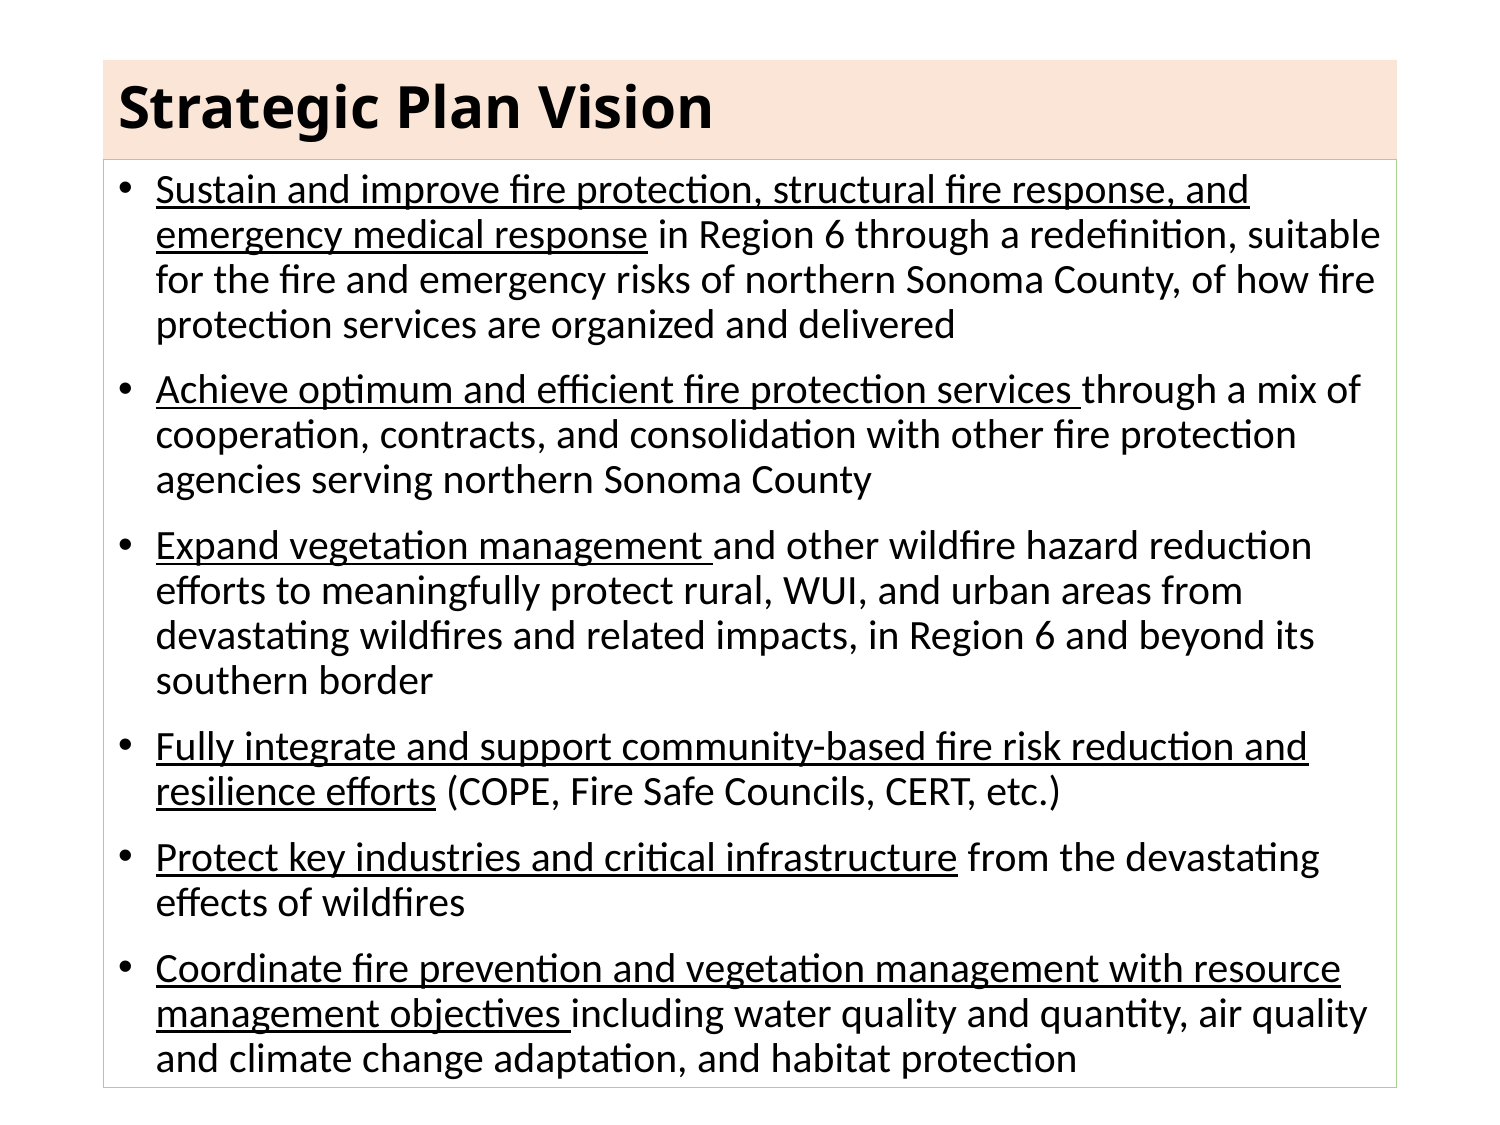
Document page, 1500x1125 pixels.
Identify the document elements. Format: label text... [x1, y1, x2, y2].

title Strategic Plan Vision [103, 59, 1397, 159]
list Sustain and improve fire protection, structural fire response, and emergency medical response in Region 6 through a redefinition, suitable for the fire and emergency risks of northern Sonoma County, of how fire protection services are organized and delivered Achieve optimum and efficient fire protection services through a mix of cooperation, contracts, and consolidation with other fire protection agencies serving northern Sonoma County Expand vegetation management and other wildfire hazard reduction efforts to meaningfully protect rural, WUI, and urban areas from devastating wildfires and related impacts, in Region 6 and beyond its southern border Fully integrate and support community-based fire risk reduction and resilience efforts (COPE, Fire Safe Councils, CERT, etc.) Protect key industries and critical infrastructure from the devastating effects of wildfires Coordinate fire prevention and vegetation management with resource management objectives including water quality and quantity, air quality and climate change adaptation, and habitat protection [103, 159, 1397, 1088]
